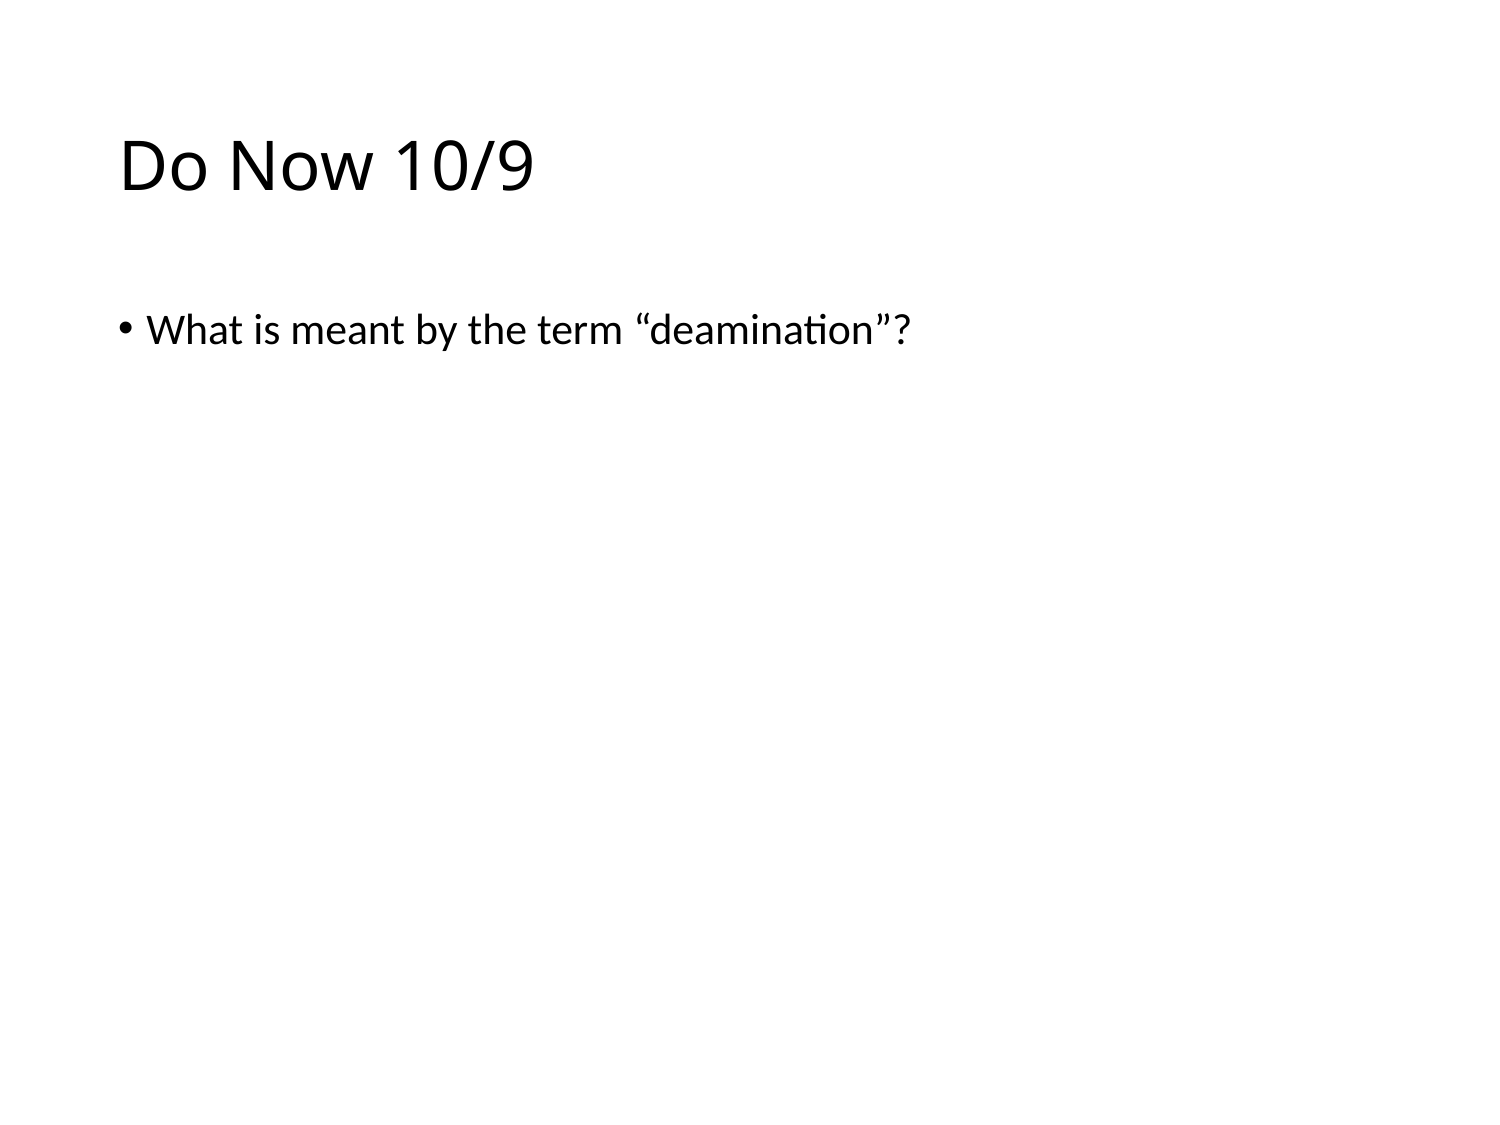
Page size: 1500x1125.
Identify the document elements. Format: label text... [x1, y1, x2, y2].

title Do Now 10/9 [103, 59, 1397, 278]
list What is meant by the term “deamination”? [103, 299, 1397, 1014]
